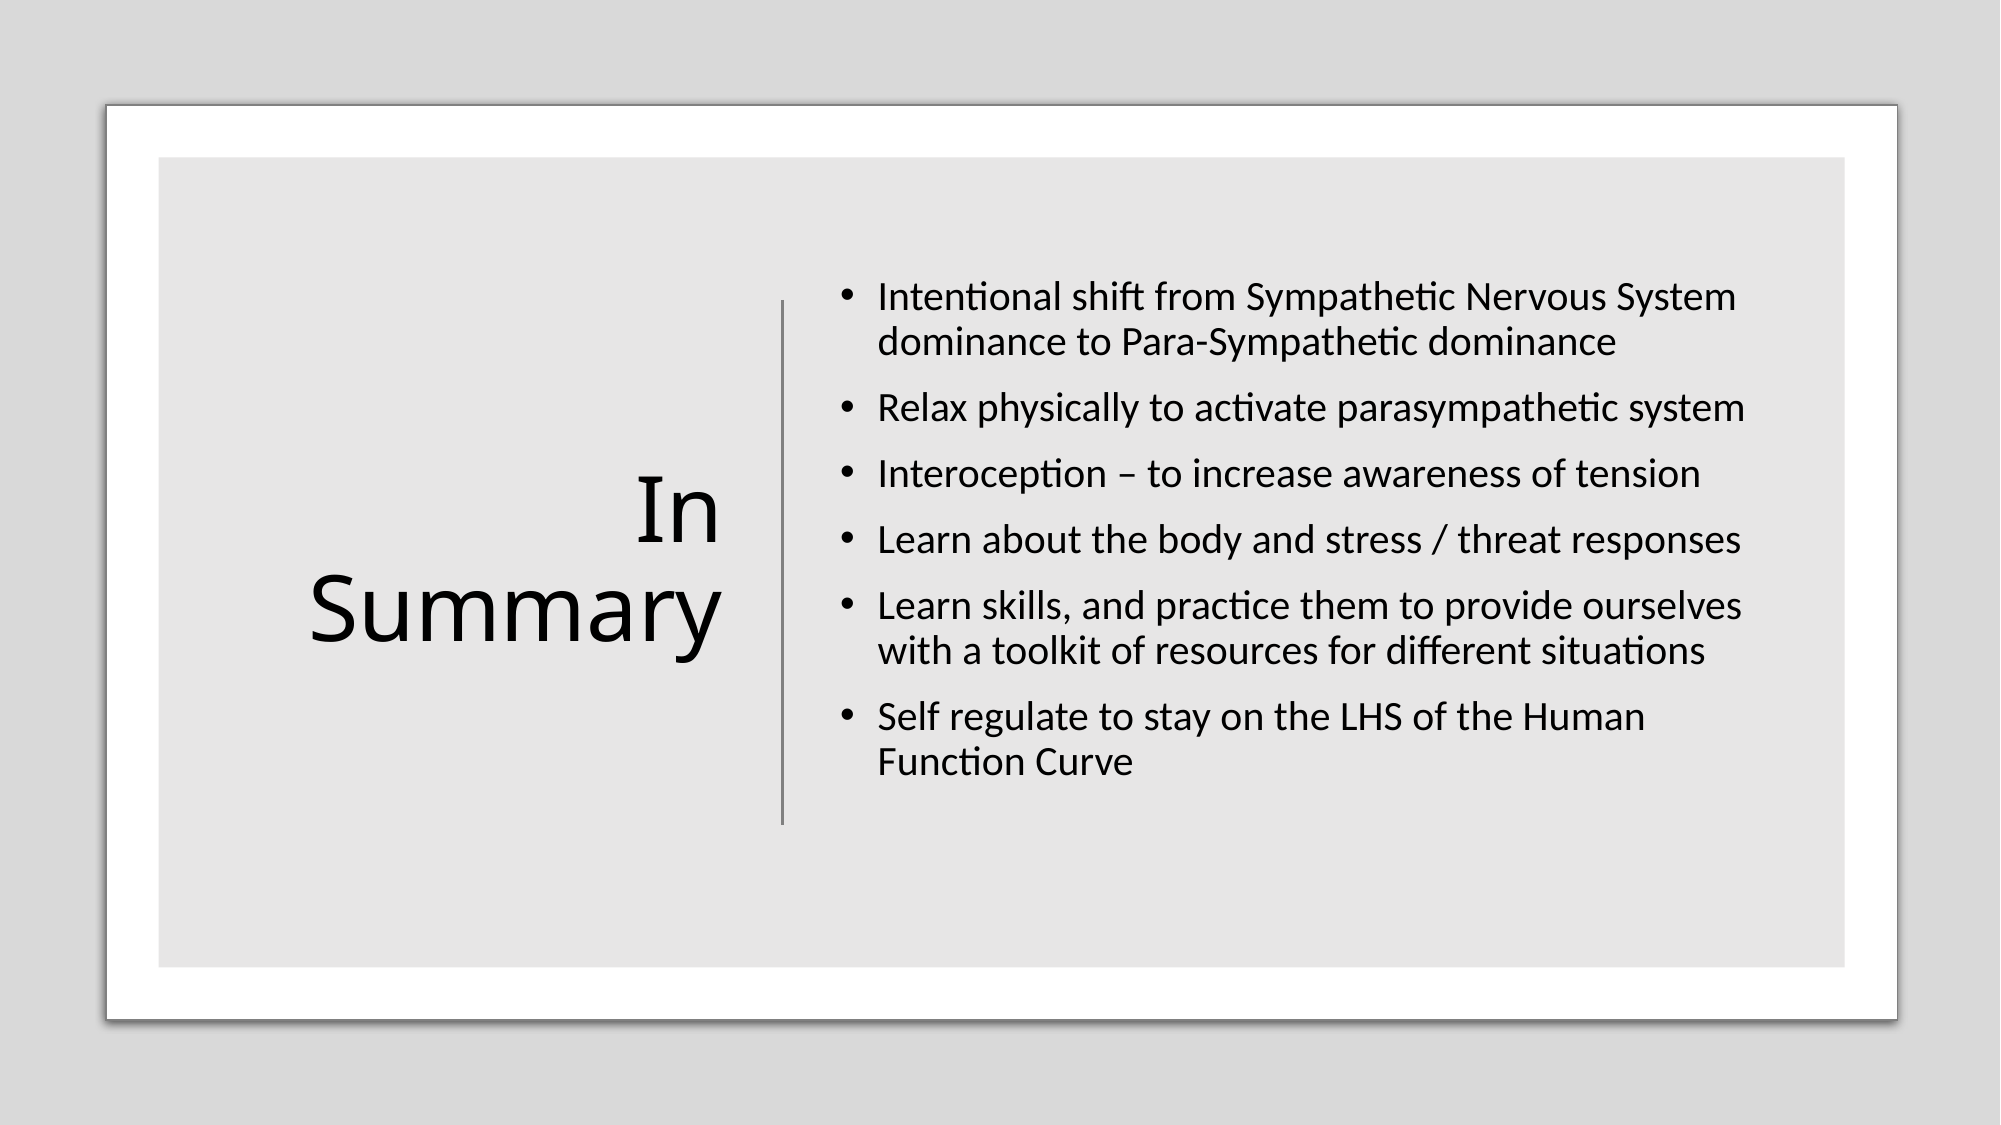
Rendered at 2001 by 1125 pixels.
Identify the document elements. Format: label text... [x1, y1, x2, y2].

title In Summary [211, 224, 738, 900]
text_box [158, 156, 1846, 968]
list Intentional shift from Sympathetic Nervous System dominance to Para-Sympathetic dominance Relax physically to activate parasympathetic system Interoception – to increase awareness of tension Learn about the body and stress / threat responses Learn skills, and practice them to provide ourselves with a toolkit of resources for different situations Self regulate to stay on the LHS of the Human Function Curve [825, 224, 1789, 900]
text_box [105, 104, 1898, 1021]
text_box [0, 0, 2000, 1125]
